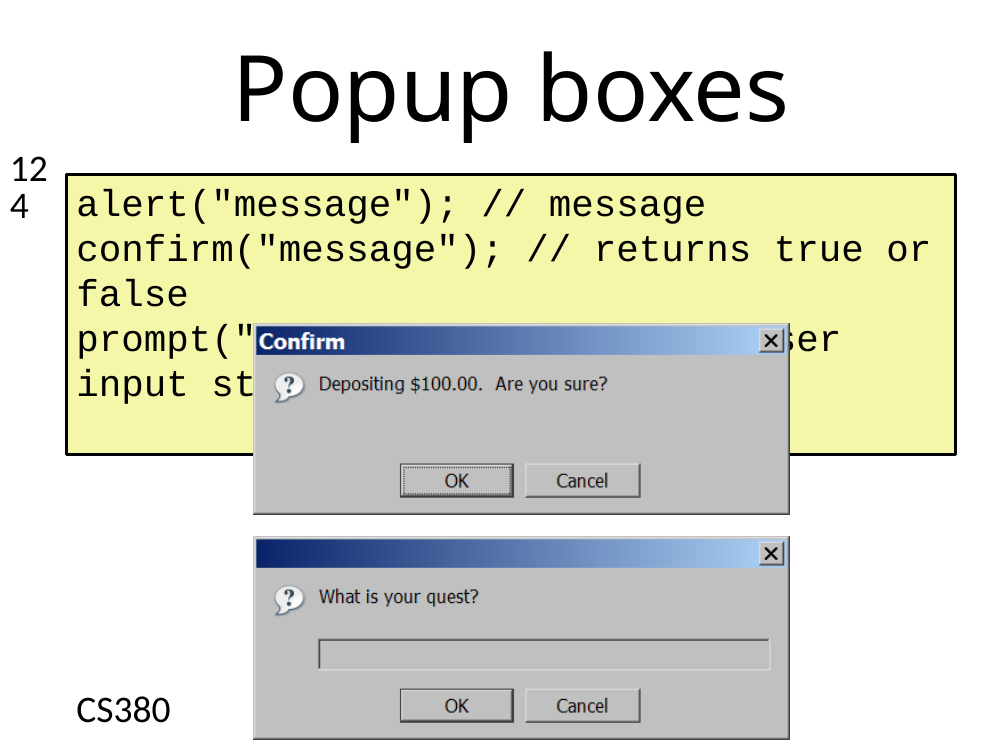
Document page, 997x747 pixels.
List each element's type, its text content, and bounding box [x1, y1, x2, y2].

picture [253, 323, 790, 515]
text_box alert("message"); // message confirm("message"); // returns true or false prompt("message"); // returns user input string JS [66, 174, 956, 455]
footer CS380 [66, 680, 253, 721]
slide_number 124 [0, 138, 59, 166]
title Popup boxes [66, 24, 956, 133]
picture [253, 536, 790, 740]
